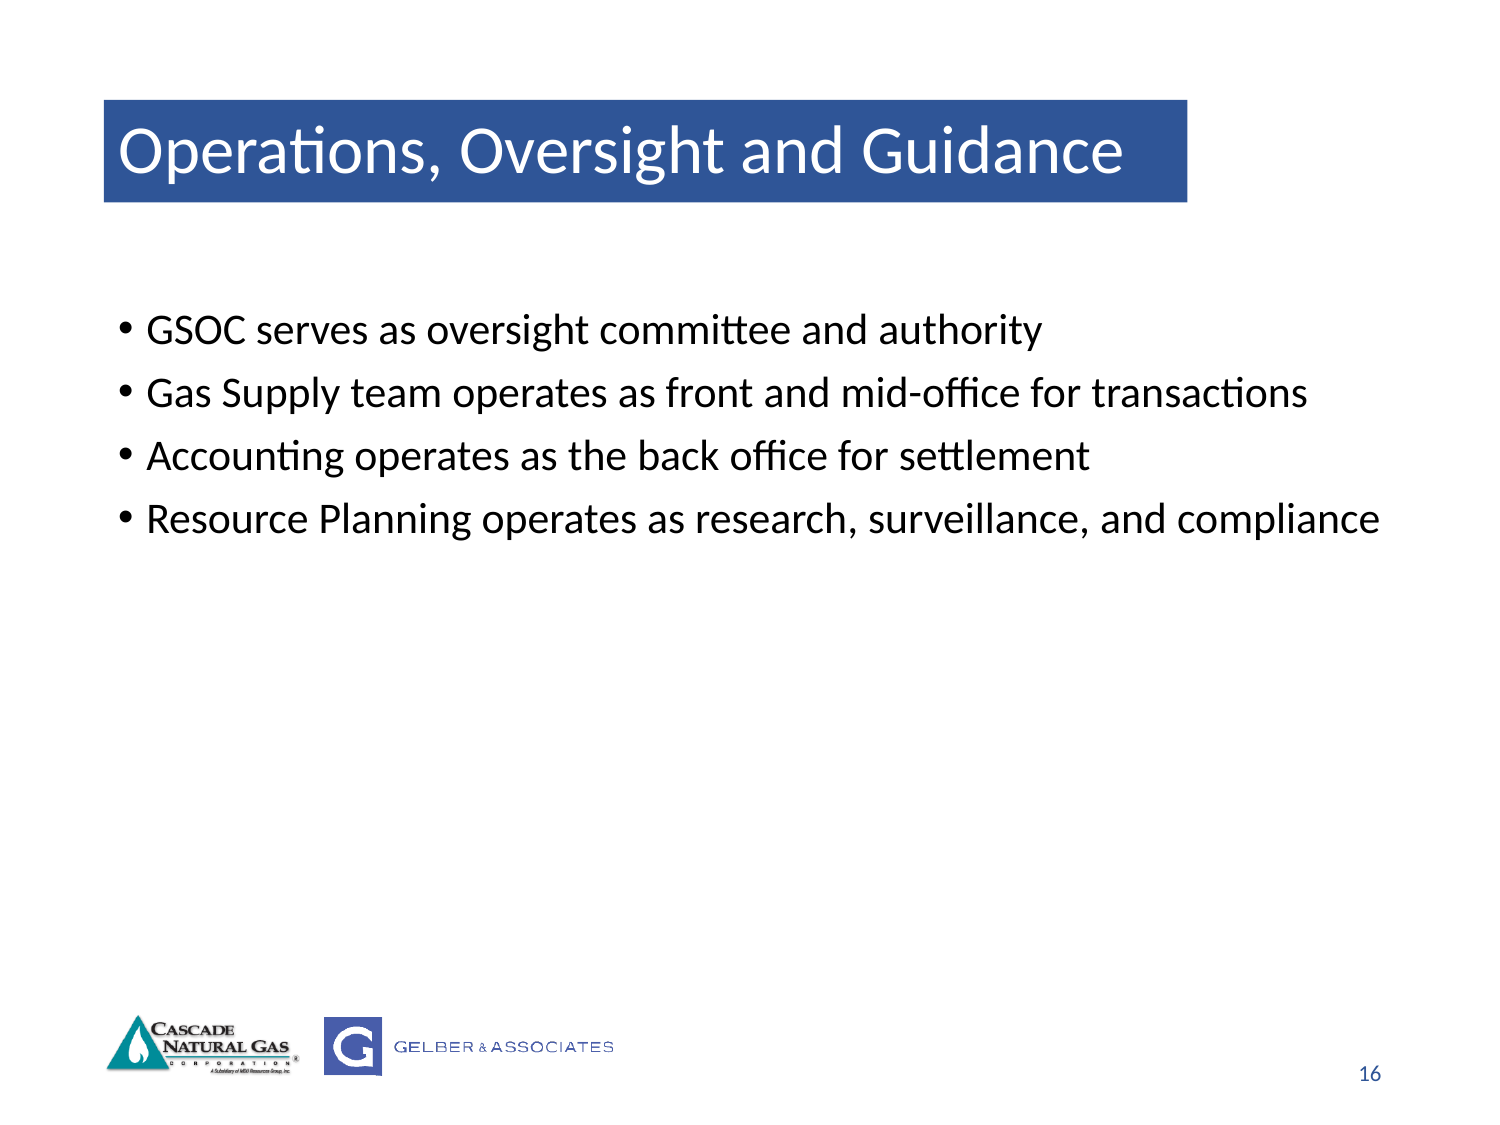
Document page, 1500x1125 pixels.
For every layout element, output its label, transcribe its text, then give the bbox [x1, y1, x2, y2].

picture [324, 1017, 613, 1076]
title Operations, Oversight and Guidance [103, 99, 1188, 203]
slide_number 16 [1059, 1042, 1397, 1103]
picture [101, 1013, 300, 1081]
list GSOC serves as oversight committee and authority Gas Supply team operates as front and mid-office for transactions Accounting operates as the back office for settlement Resource Planning operates as research, surveillance, and compliance [103, 299, 1397, 1014]
